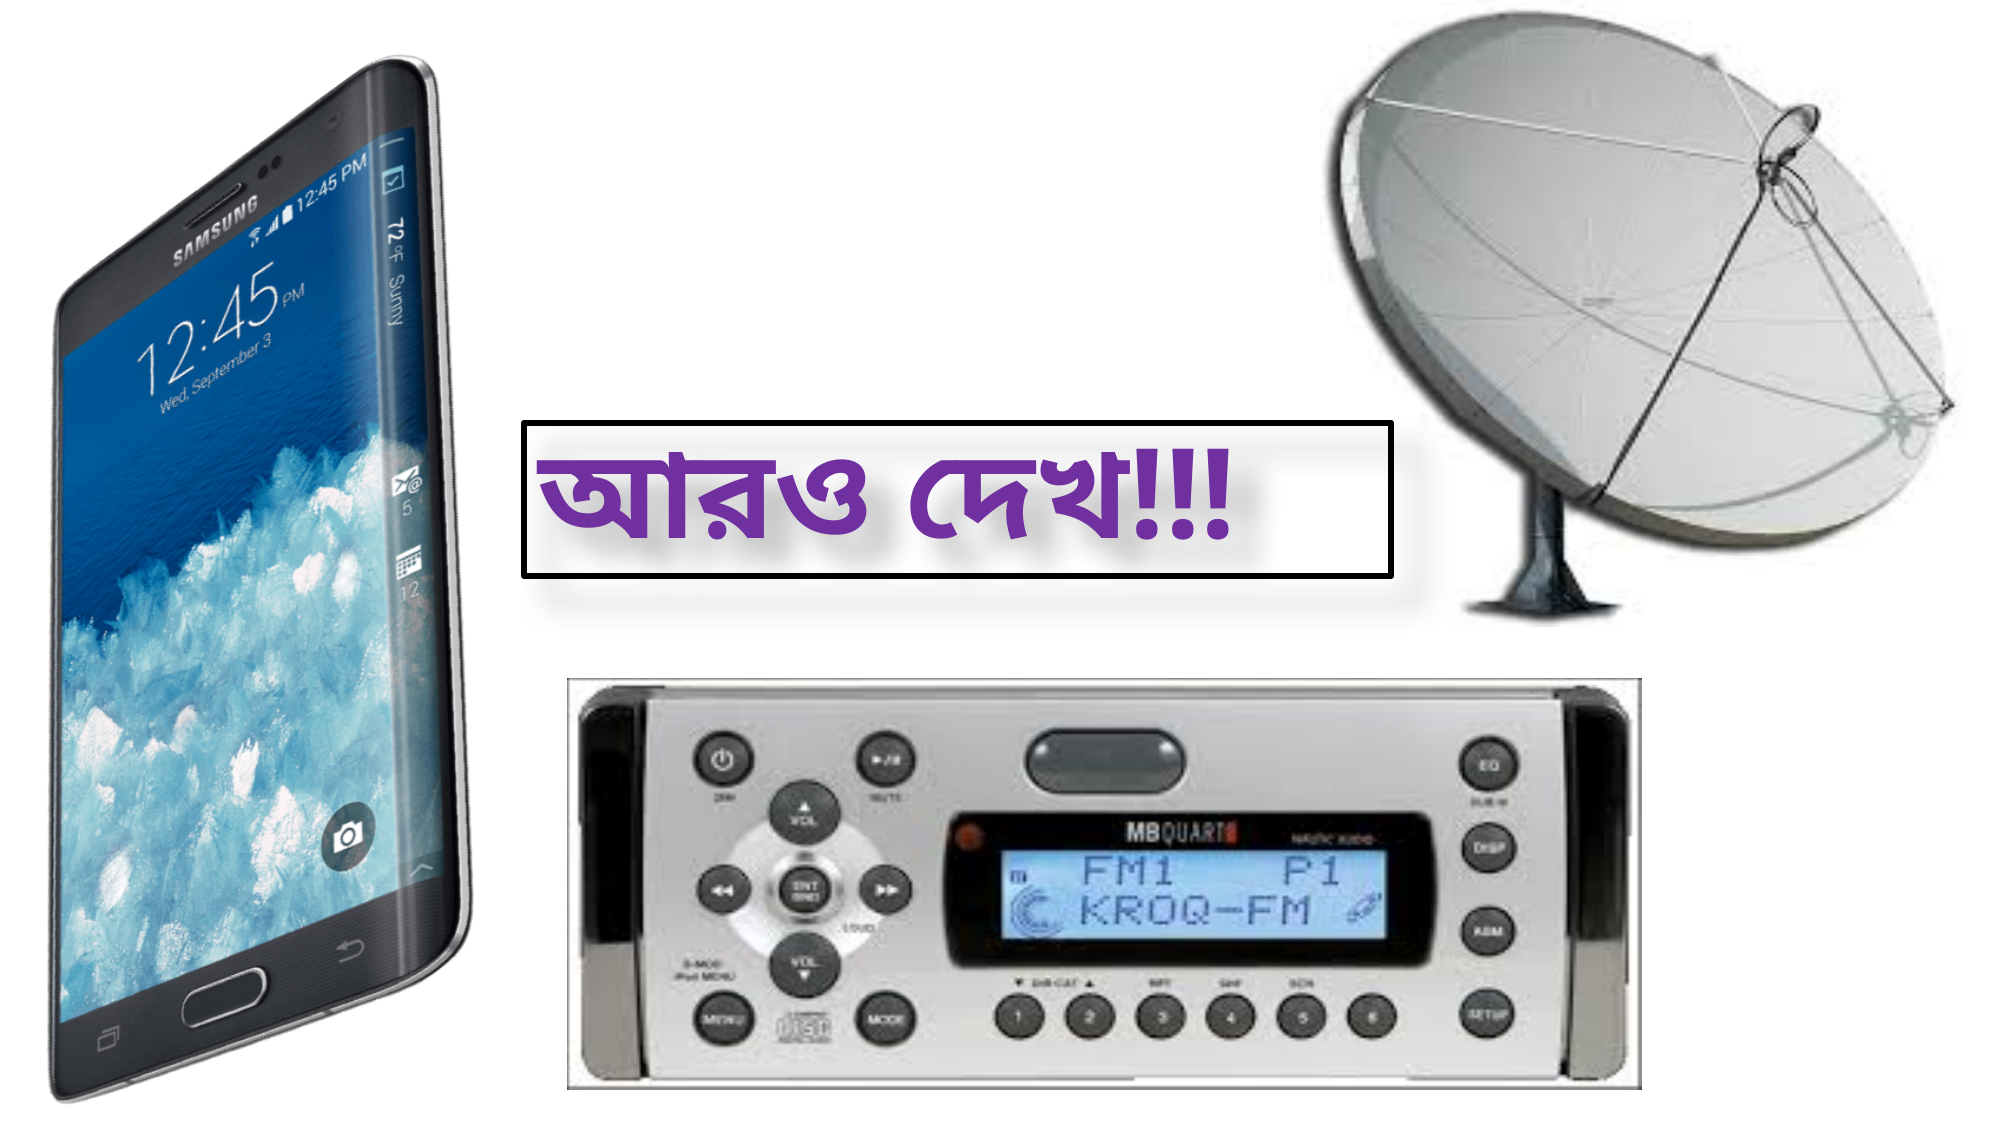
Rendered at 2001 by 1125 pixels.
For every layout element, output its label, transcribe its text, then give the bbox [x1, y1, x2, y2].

picture [0, 35, 1642, 1125]
picture [1320, 0, 1980, 627]
text_box আরও দেখ!!! [722, 422, 1320, 576]
